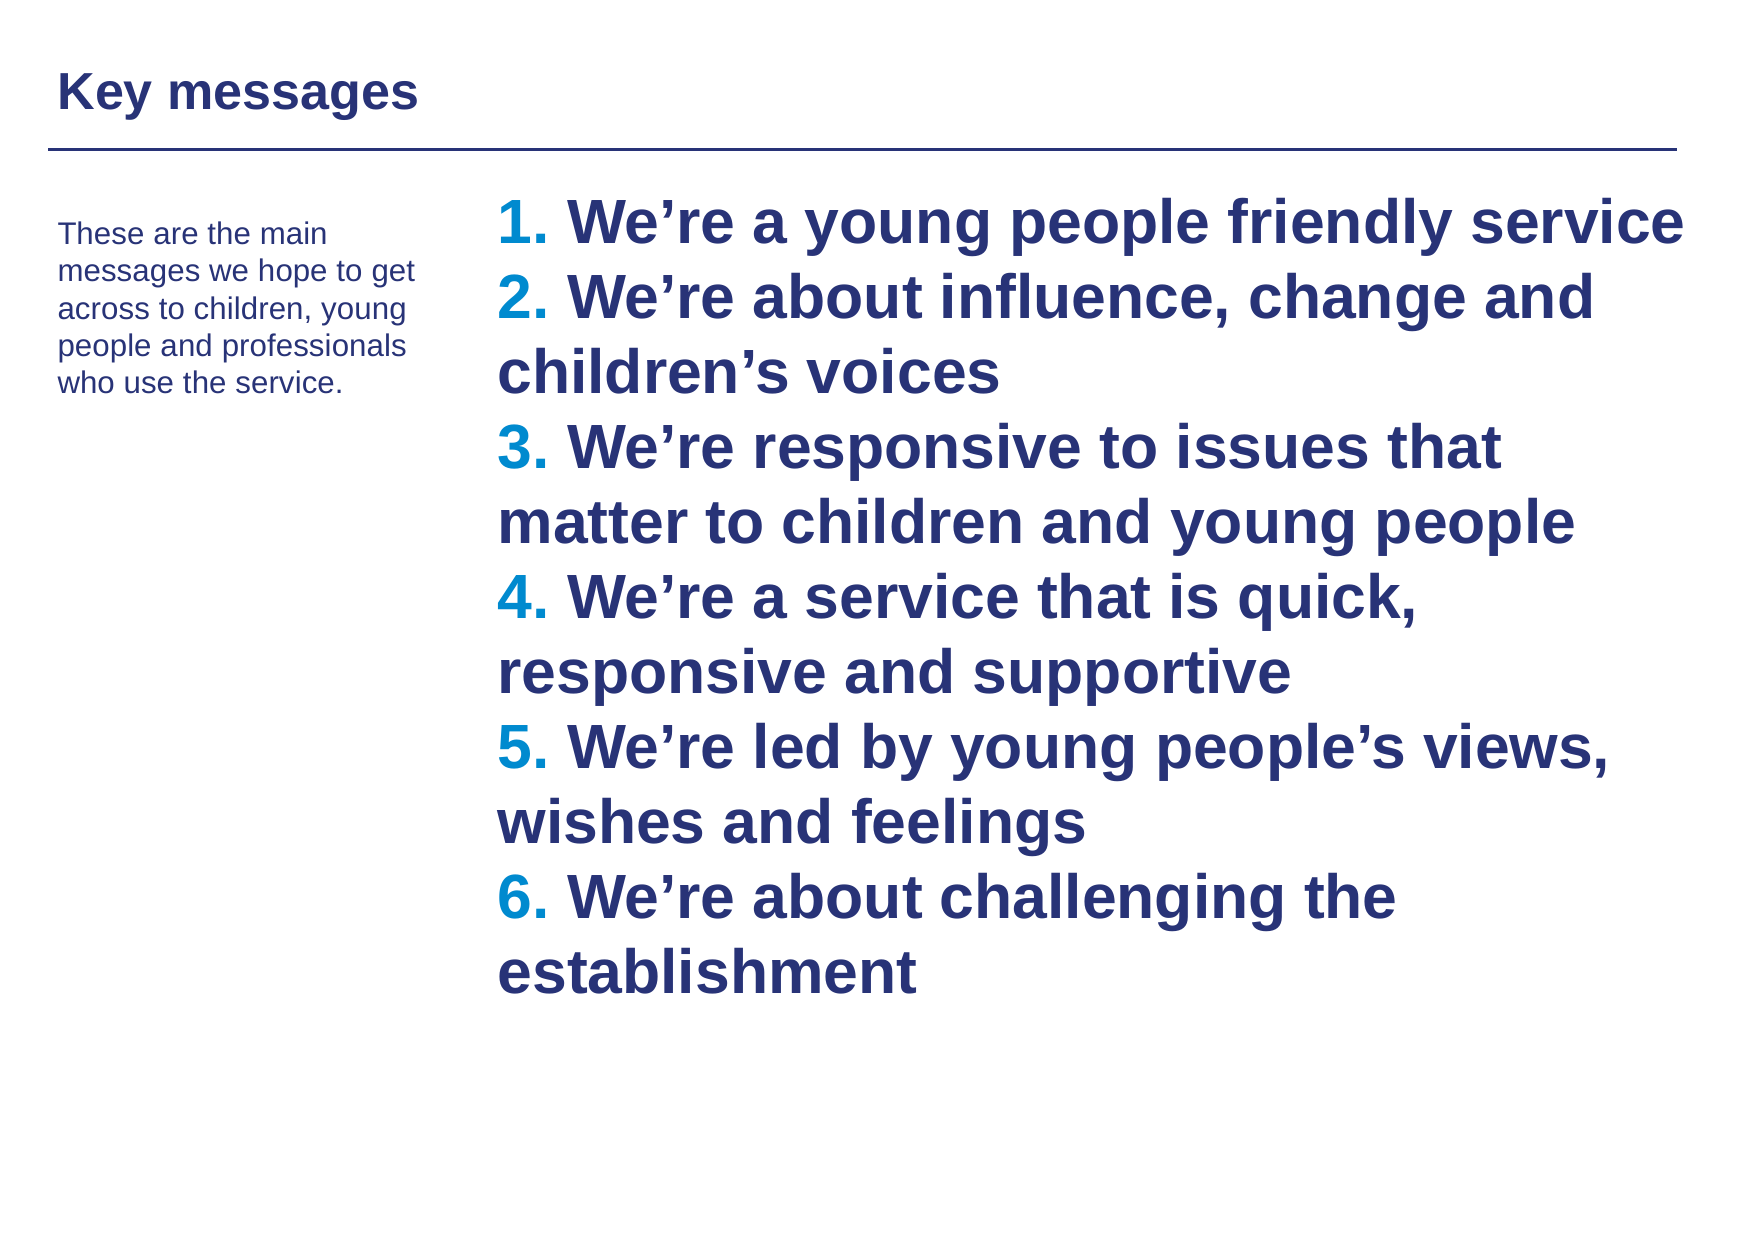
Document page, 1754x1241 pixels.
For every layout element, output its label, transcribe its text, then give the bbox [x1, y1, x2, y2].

text_box Key messages [42, 42, 1720, 130]
text_box These are the main messages we hope to get across to children, young people and professionals who use the service. [42, 198, 455, 653]
text_box 1. We’re a young people friendly service 2. We’re about influence, change and children’s voices 3. We’re responsive to issues that matter to children and young people 4. We’re a service that is quick, responsive and supportive 5. We’re led by young people’s views, wishes and feelings 6. We’re about challenging the establishment [482, 166, 1728, 930]
